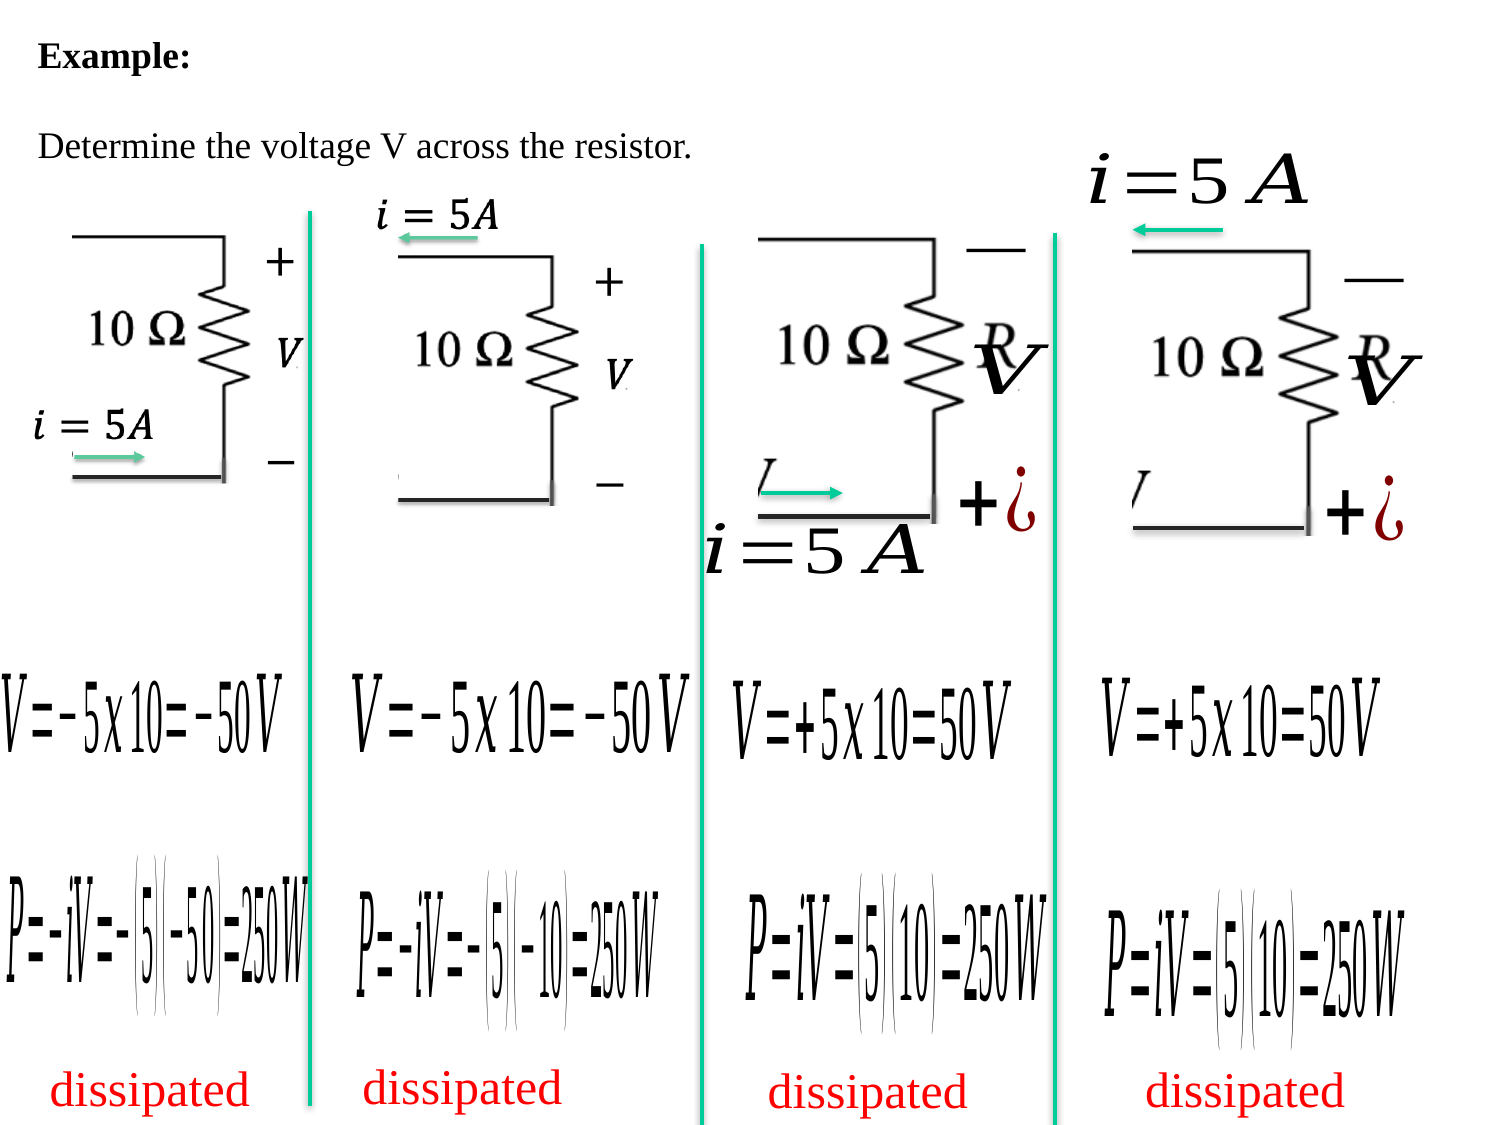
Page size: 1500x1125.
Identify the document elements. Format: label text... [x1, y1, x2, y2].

picture [366, 173, 660, 521]
text_box Example: Determine the voltage V across the resistor. [22, 23, 1478, 174]
picture [757, 221, 1055, 525]
text_box dissipated [1130, 1050, 1366, 1125]
text_box dissipated [347, 1046, 583, 1122]
picture [1132, 232, 1430, 536]
picture [0, 197, 336, 498]
text_box dissipated [34, 1049, 271, 1124]
text_box dissipated [752, 1051, 989, 1125]
